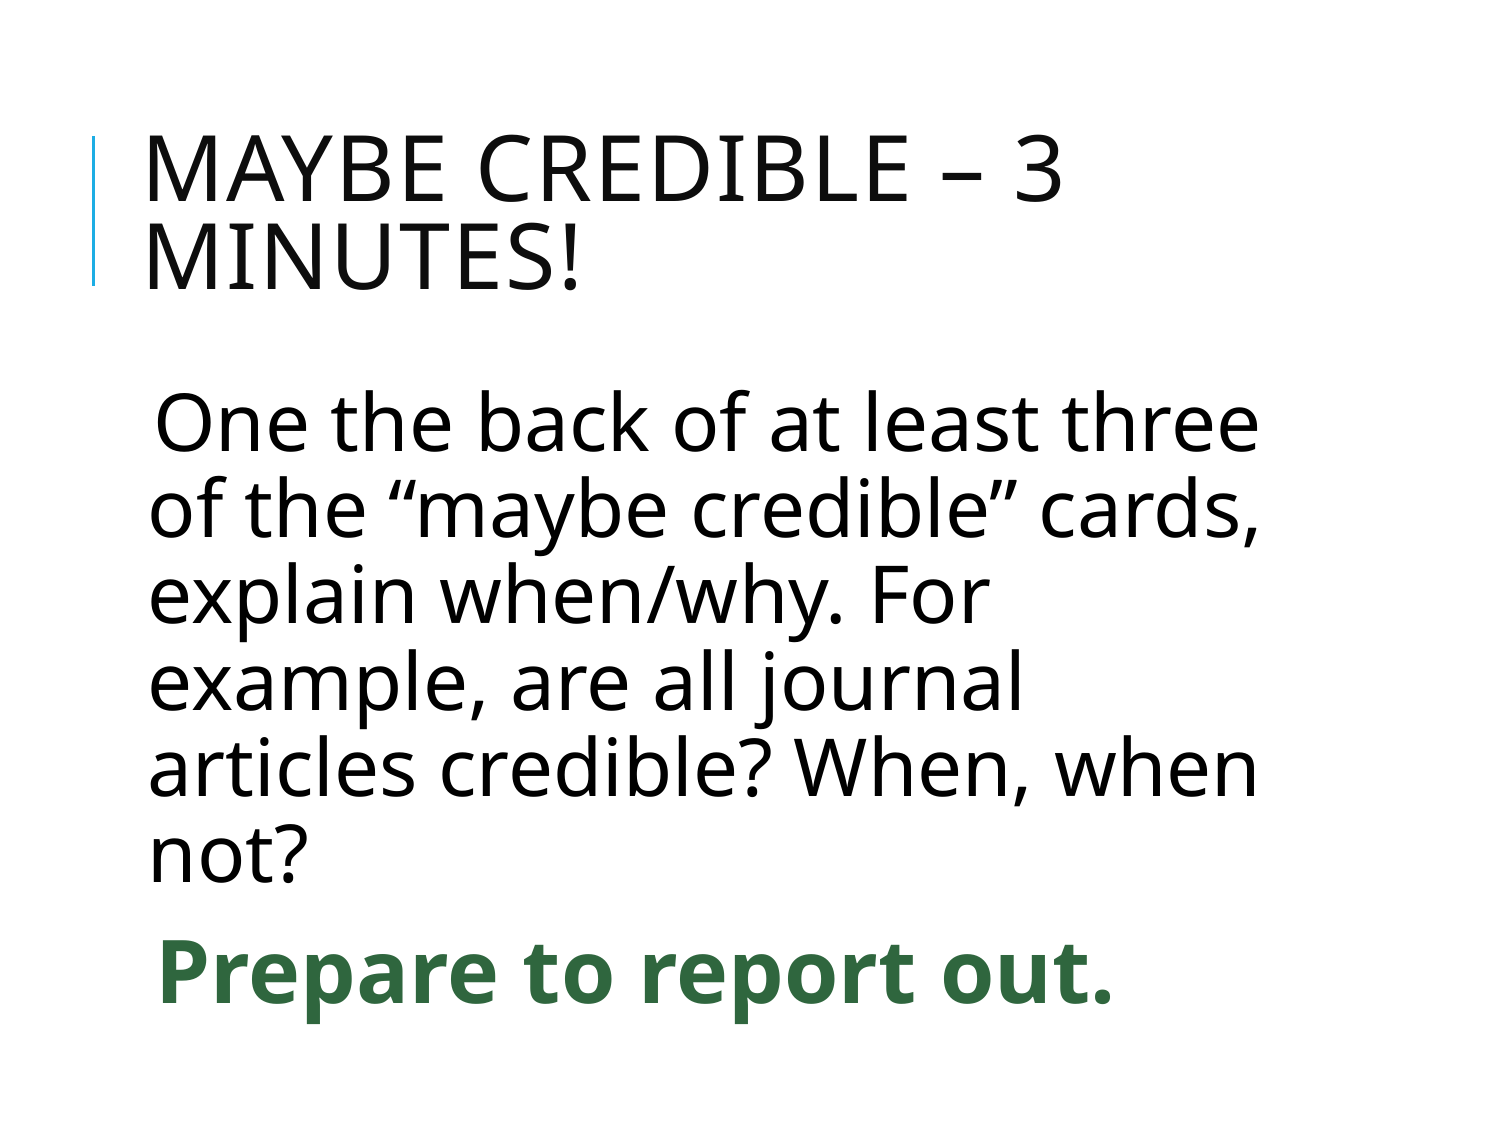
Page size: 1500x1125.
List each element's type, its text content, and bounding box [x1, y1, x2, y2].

list One the back of at least three of the “maybe credible” cards, explain when/why. For example, are all journal articles credible? When, when not? Prepare to report out. [126, 375, 1322, 1035]
title Maybe credible – 3 minutes! [126, 96, 1322, 342]
